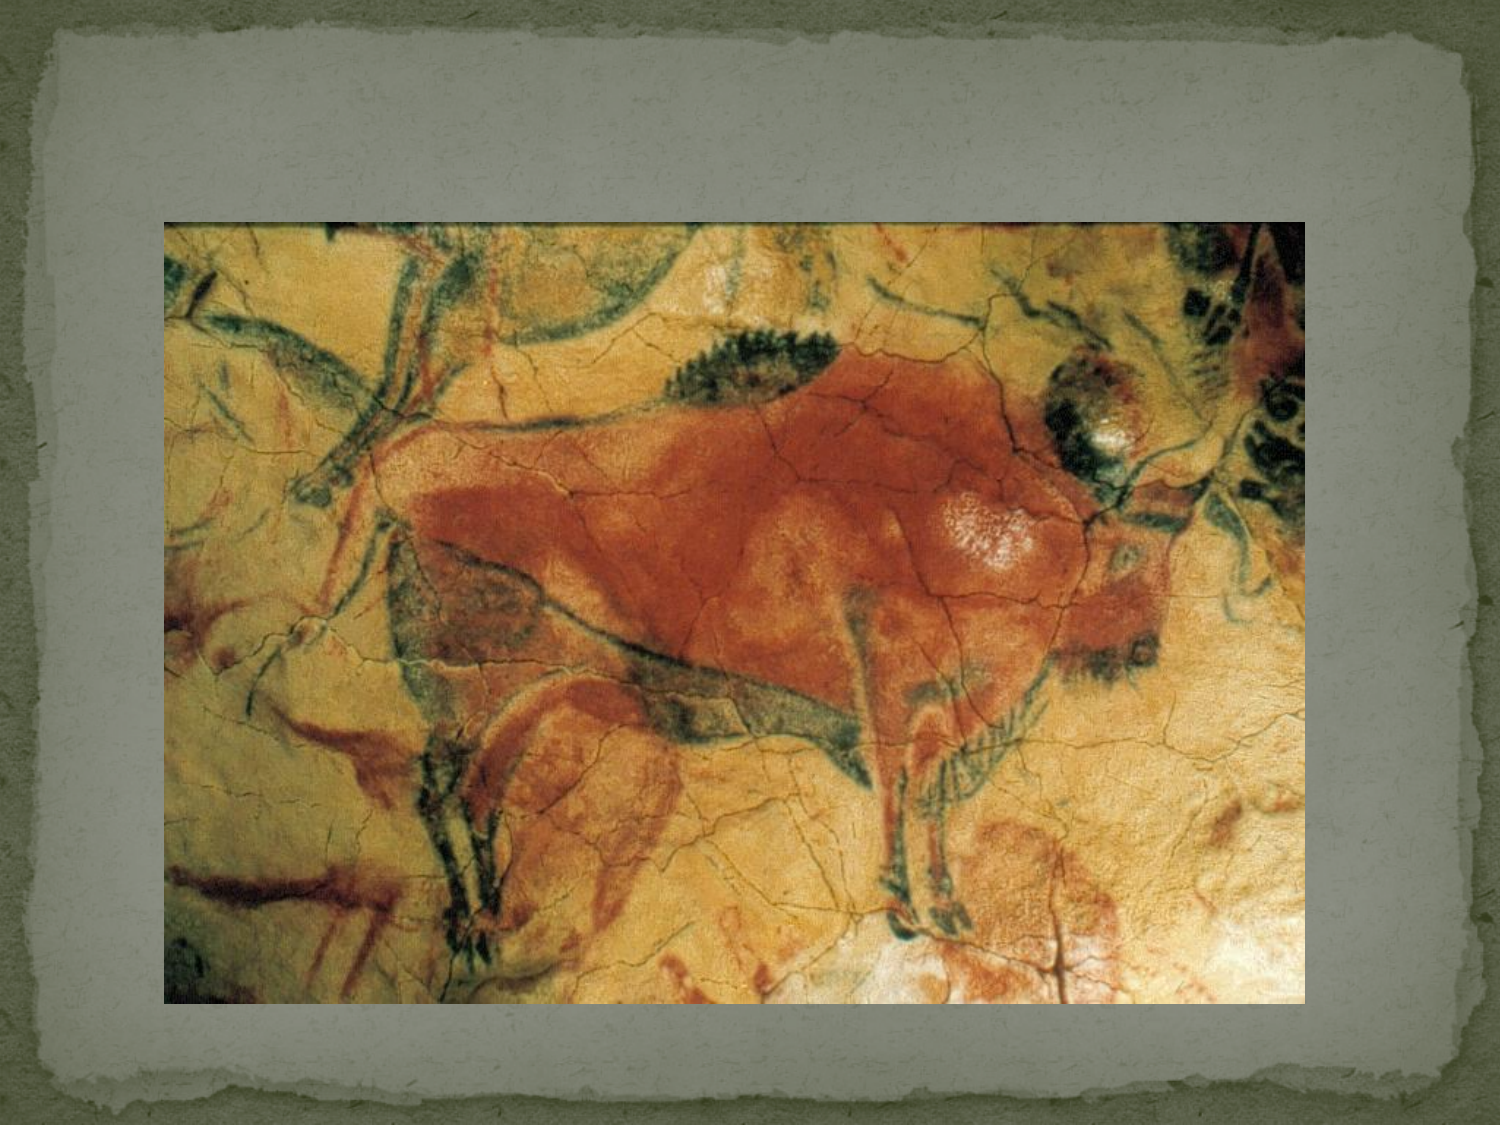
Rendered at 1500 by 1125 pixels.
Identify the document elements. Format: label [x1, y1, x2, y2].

picture [164, 222, 1305, 1004]
